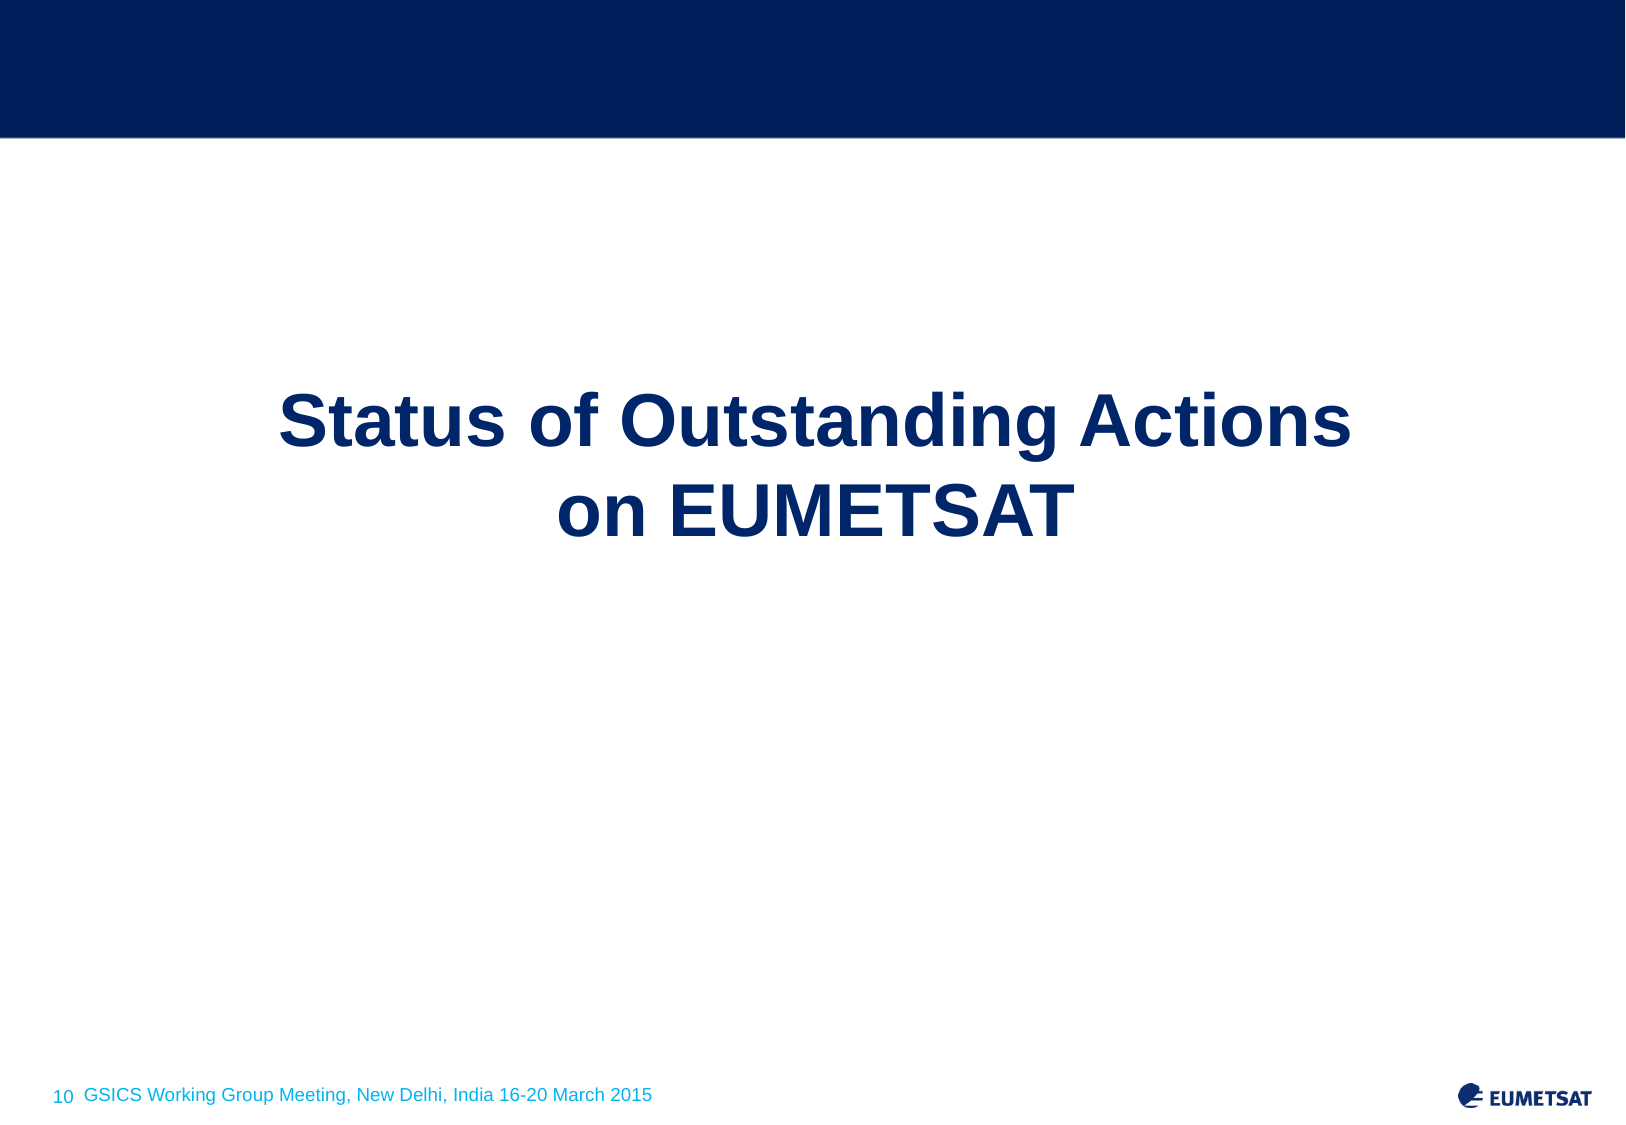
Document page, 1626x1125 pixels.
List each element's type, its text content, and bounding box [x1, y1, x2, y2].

picture [0, 0, 1626, 1125]
title Status of Outstanding Actions on EUMETSAT [179, 349, 1424, 575]
